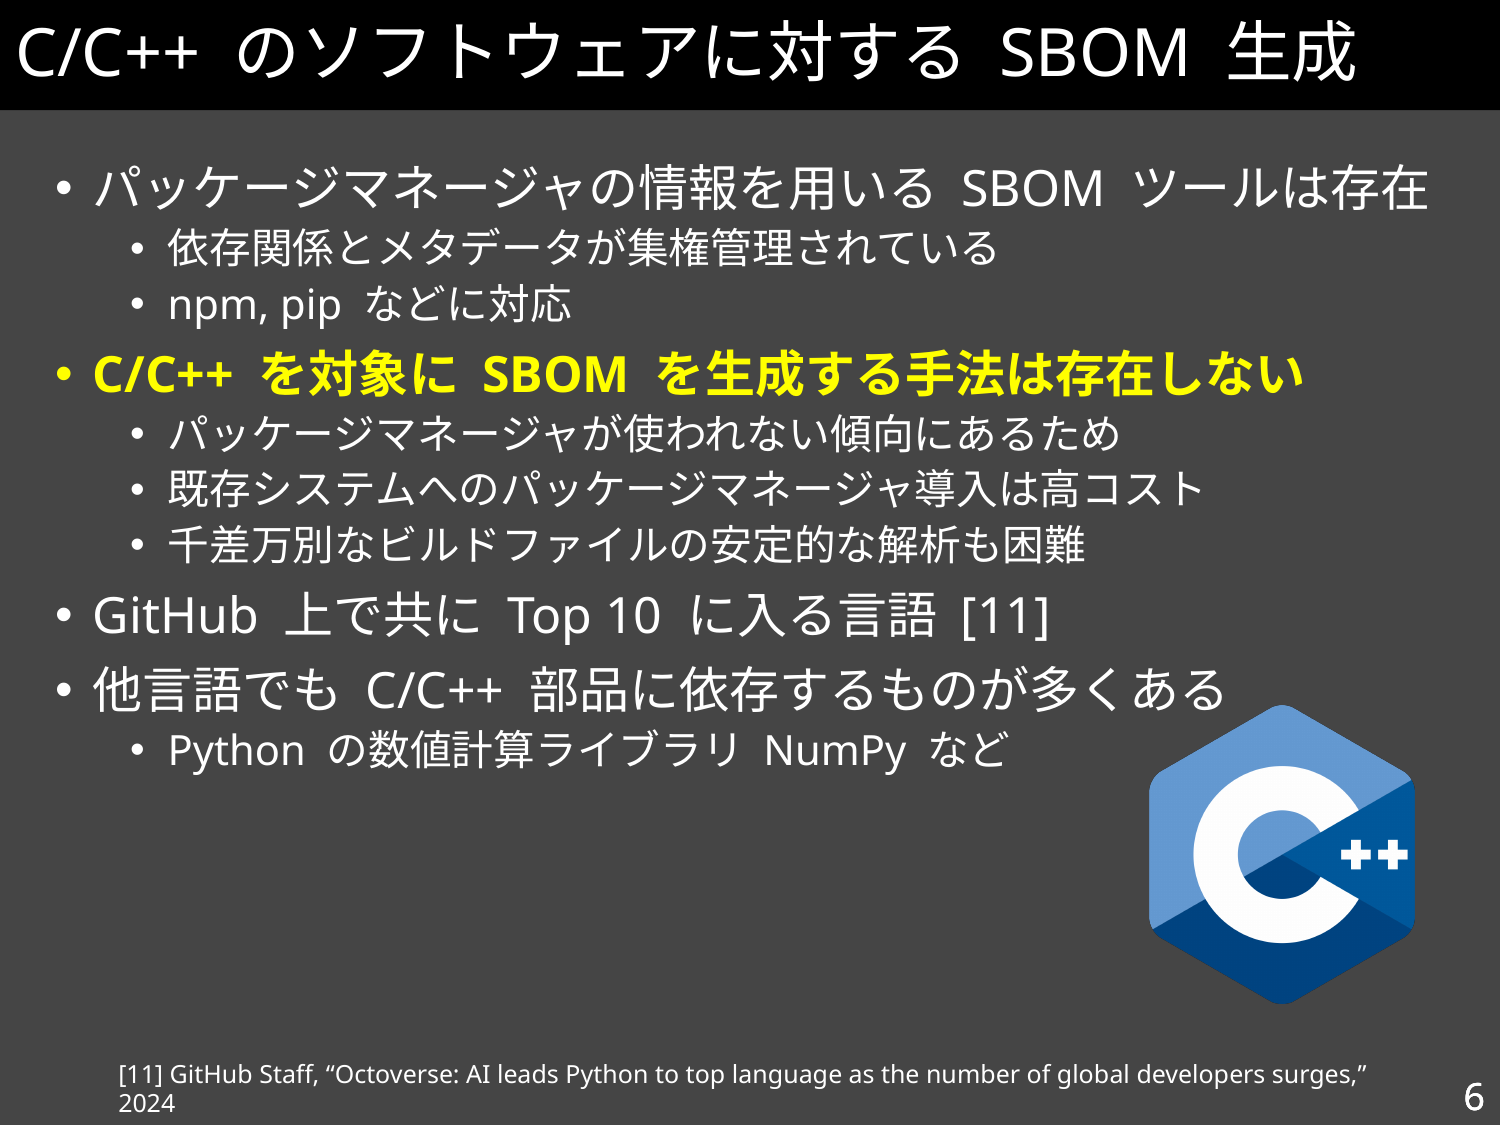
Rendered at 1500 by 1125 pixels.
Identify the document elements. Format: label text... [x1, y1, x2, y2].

text_box [11] GitHub Staff, “Octoverse: AI leads Python to top language as the number of global developers surges,” 2024 [103, 1050, 1388, 1125]
picture [1149, 705, 1415, 1004]
title C/C++ のソフトウェアに対する SBOM 生成 [0, 0, 1500, 111]
list パッケージマネージャの情報を用いる SBOM ツールは存在 依存関係とメタデータが集権管理されている npm, pip などに対応 C/C++ を対象に SBOM を生成する手法は存在しない パッケージマネージャが使われない傾向にあるため 既存システムへのパッケージマネージャ導入は高コスト 千差万別なビルドファイルの安定的な解析も困難 GitHub 上で共に Top 10 に入る言語 [11] 他言語でも C/C++ 部品に依存するものが多くある Python の数値計算ライブラリ NumPy など [40, 156, 1457, 1066]
